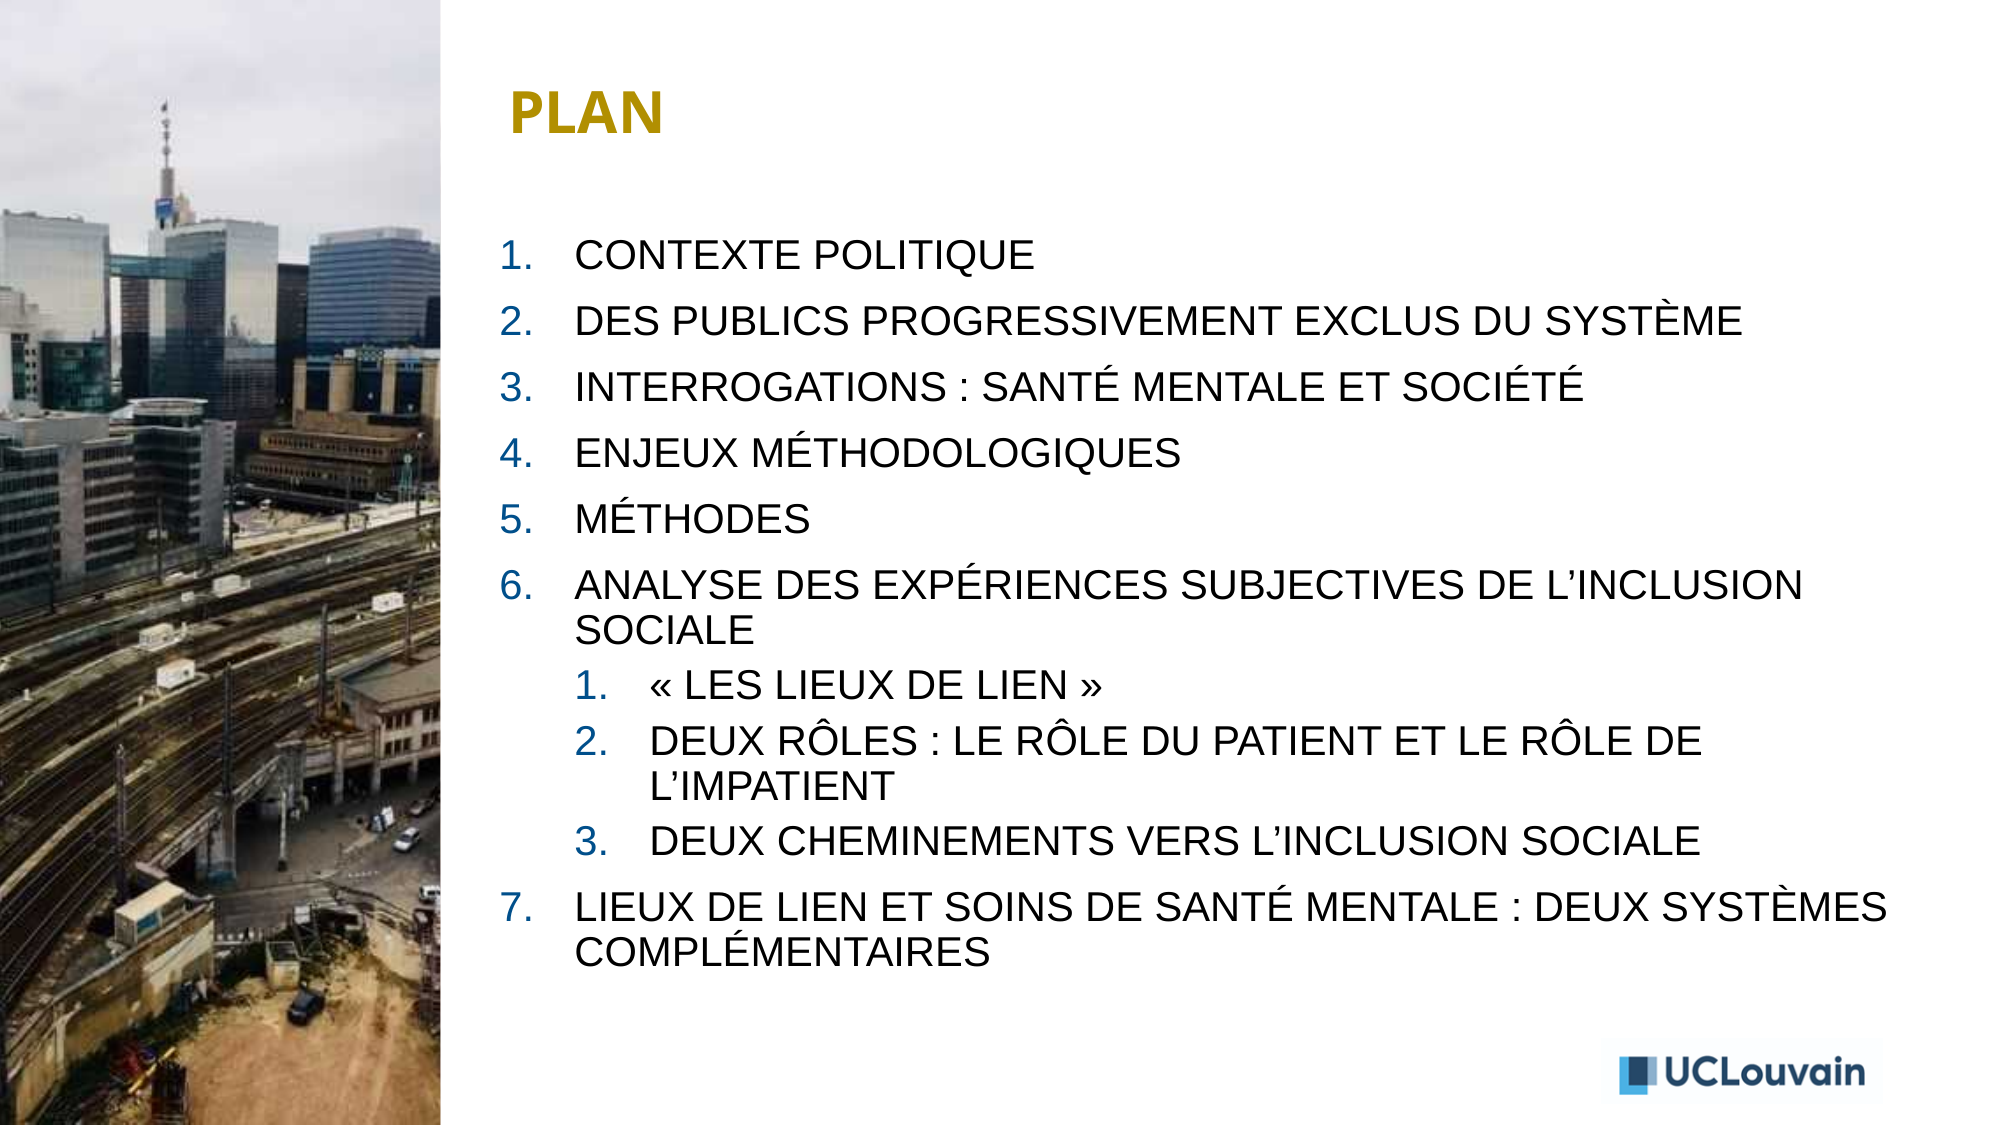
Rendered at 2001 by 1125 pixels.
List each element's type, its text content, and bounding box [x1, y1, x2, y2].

text_box PLAN [447, 67, 2000, 153]
picture [0, 0, 441, 1125]
picture [1601, 1038, 1883, 1104]
list CONTEXTE POLITIQUE DES PUBLICS PROGRESSIVEMENT EXCLUS DU SYSTÈME INTERROGATIONS : SANTÉ MENTALE ET SOCIÉTÉ ENJEUX MÉTHODOLOGIQUES MÉTHODES ANALYSE DES EXPÉRIENCES SUBJECTIVES DE L’INCLUSION SOCIALE « LES LIEUX DE LIEN » DEUX RÔLES : LE RÔLE DU PATIENT ET LE RÔLE DE L’IMPATIENT DEUX CHEMINEMENTS VERS L’INCLUSION SOCIALE LIEUX DE LIEN ET SOINS DE SANTÉ MENTALE : DEUX SYSTÈMES COMPLÉMENTAIRES [484, 226, 1908, 1039]
